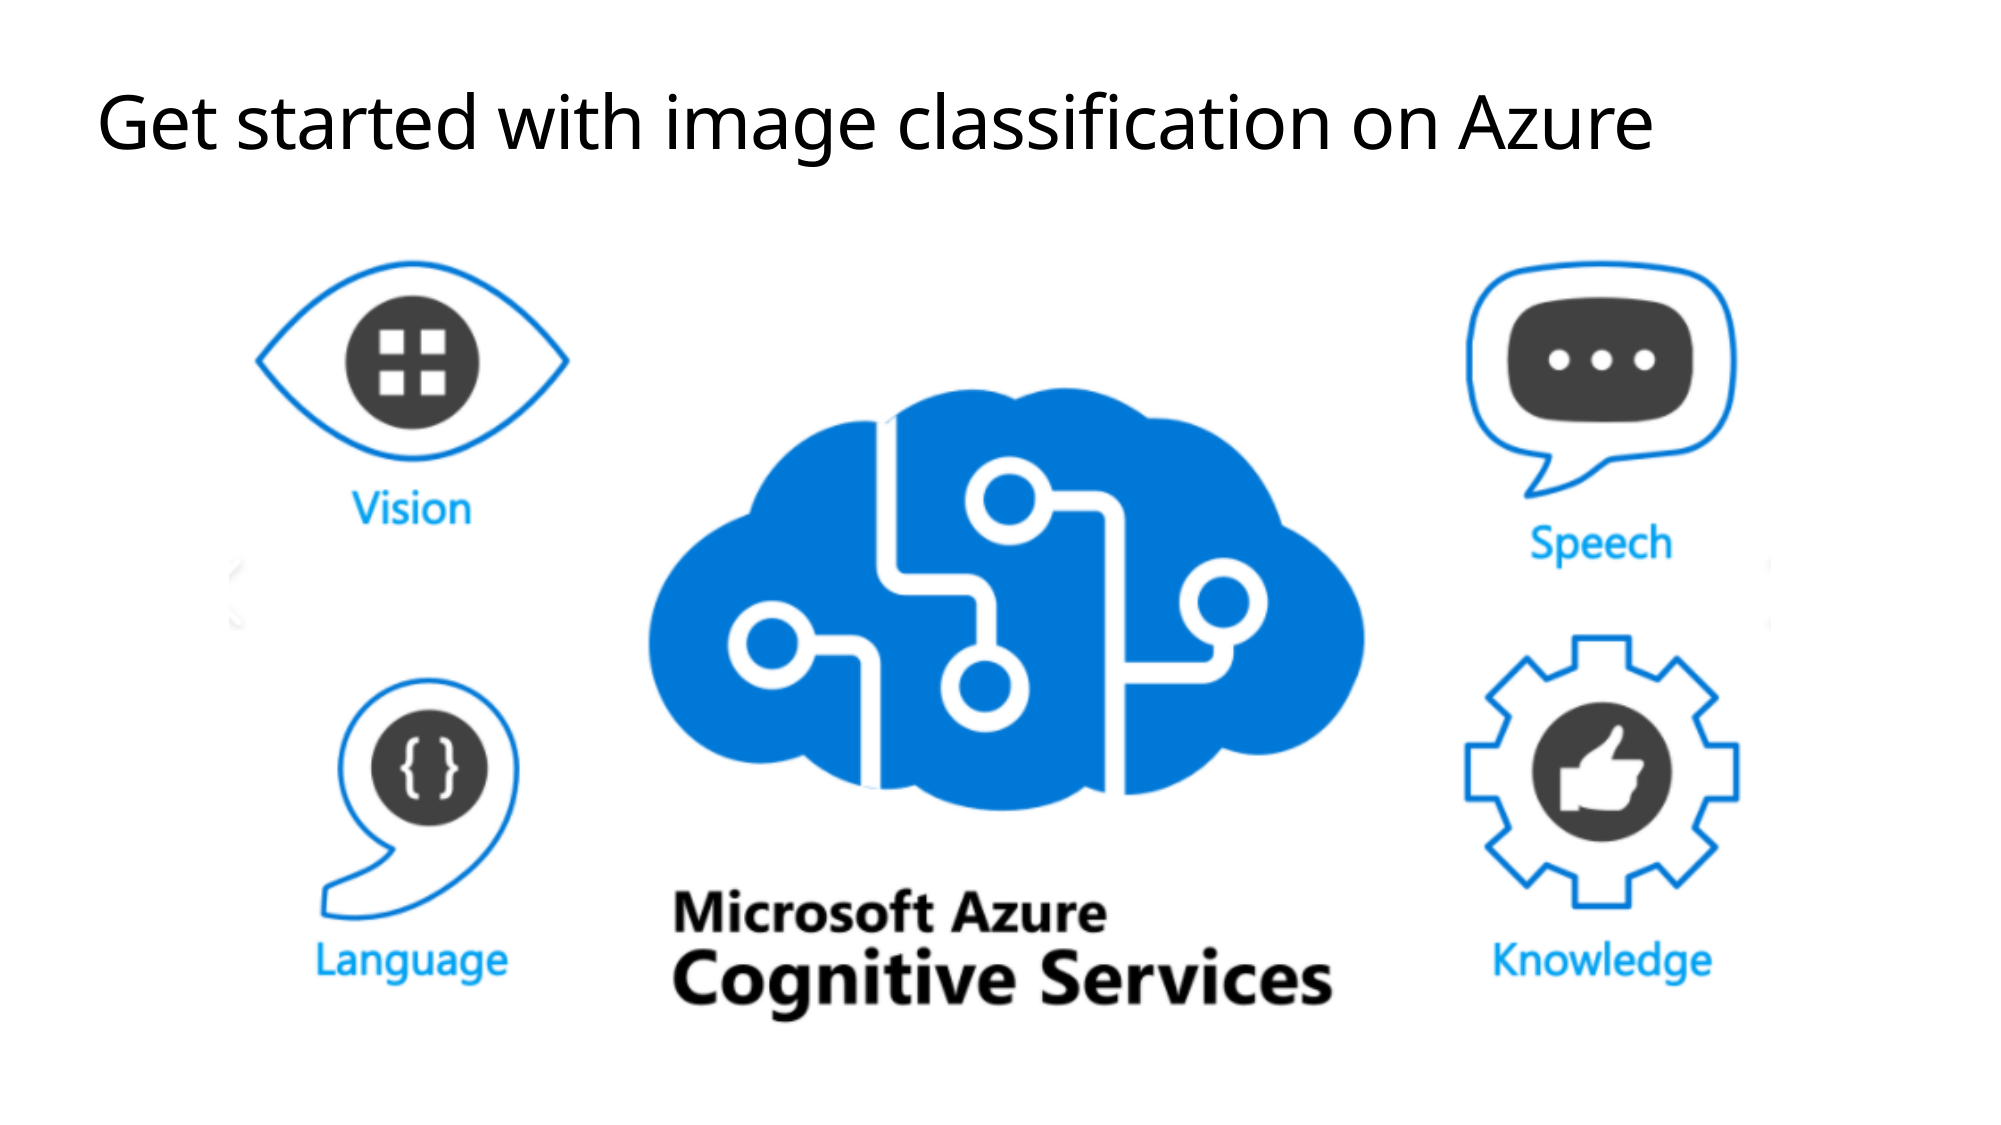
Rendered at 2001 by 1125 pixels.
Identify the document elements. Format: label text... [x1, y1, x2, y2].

picture [228, 207, 1771, 1029]
title Get started with image classification on Azure [96, 75, 1904, 165]
